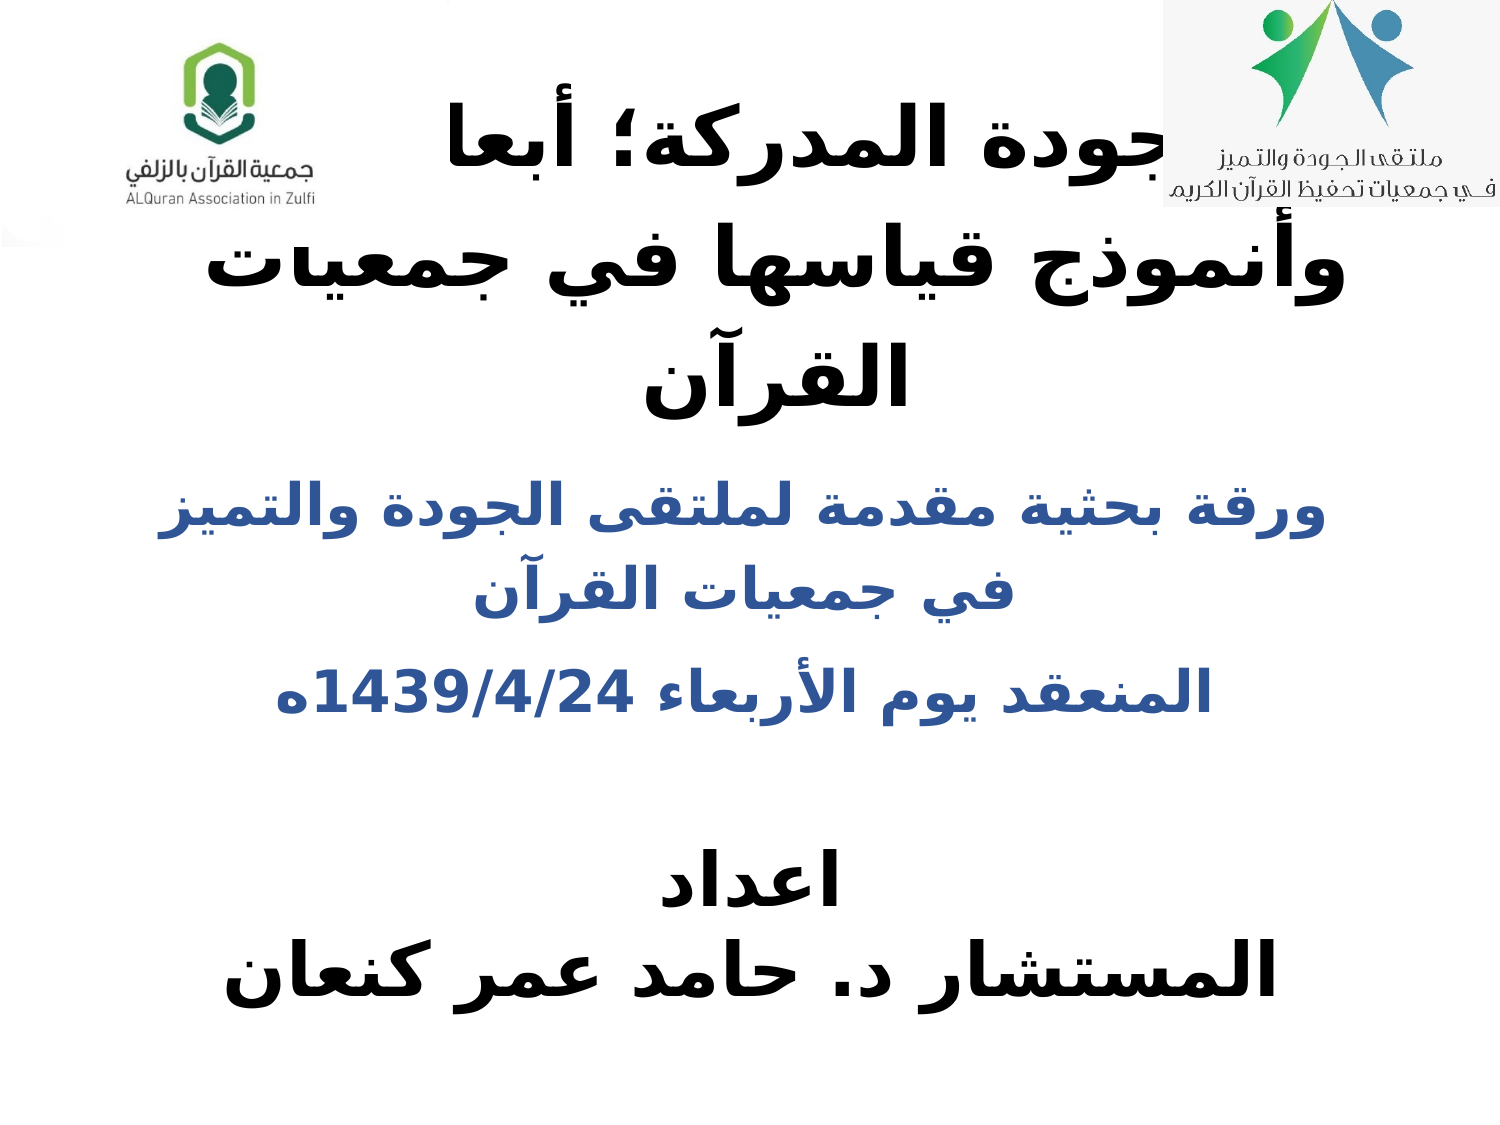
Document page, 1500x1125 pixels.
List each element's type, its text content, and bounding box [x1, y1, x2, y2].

text_box اعداد المستشار د. حامد عمر كنعان [132, 835, 1371, 1007]
picture [1163, 0, 1500, 207]
text_box الجودة المدركة؛ أبعادها وأنموذج قياسها في جمعيات القرآن [131, 299, 1424, 429]
text_box ورقة بحثية مقدمة لملتقى الجودة والتميز في جمعيات القرآن المنعقد يوم الأربعاء 1439/4/24ه [126, 536, 1364, 730]
picture [2, 0, 450, 247]
